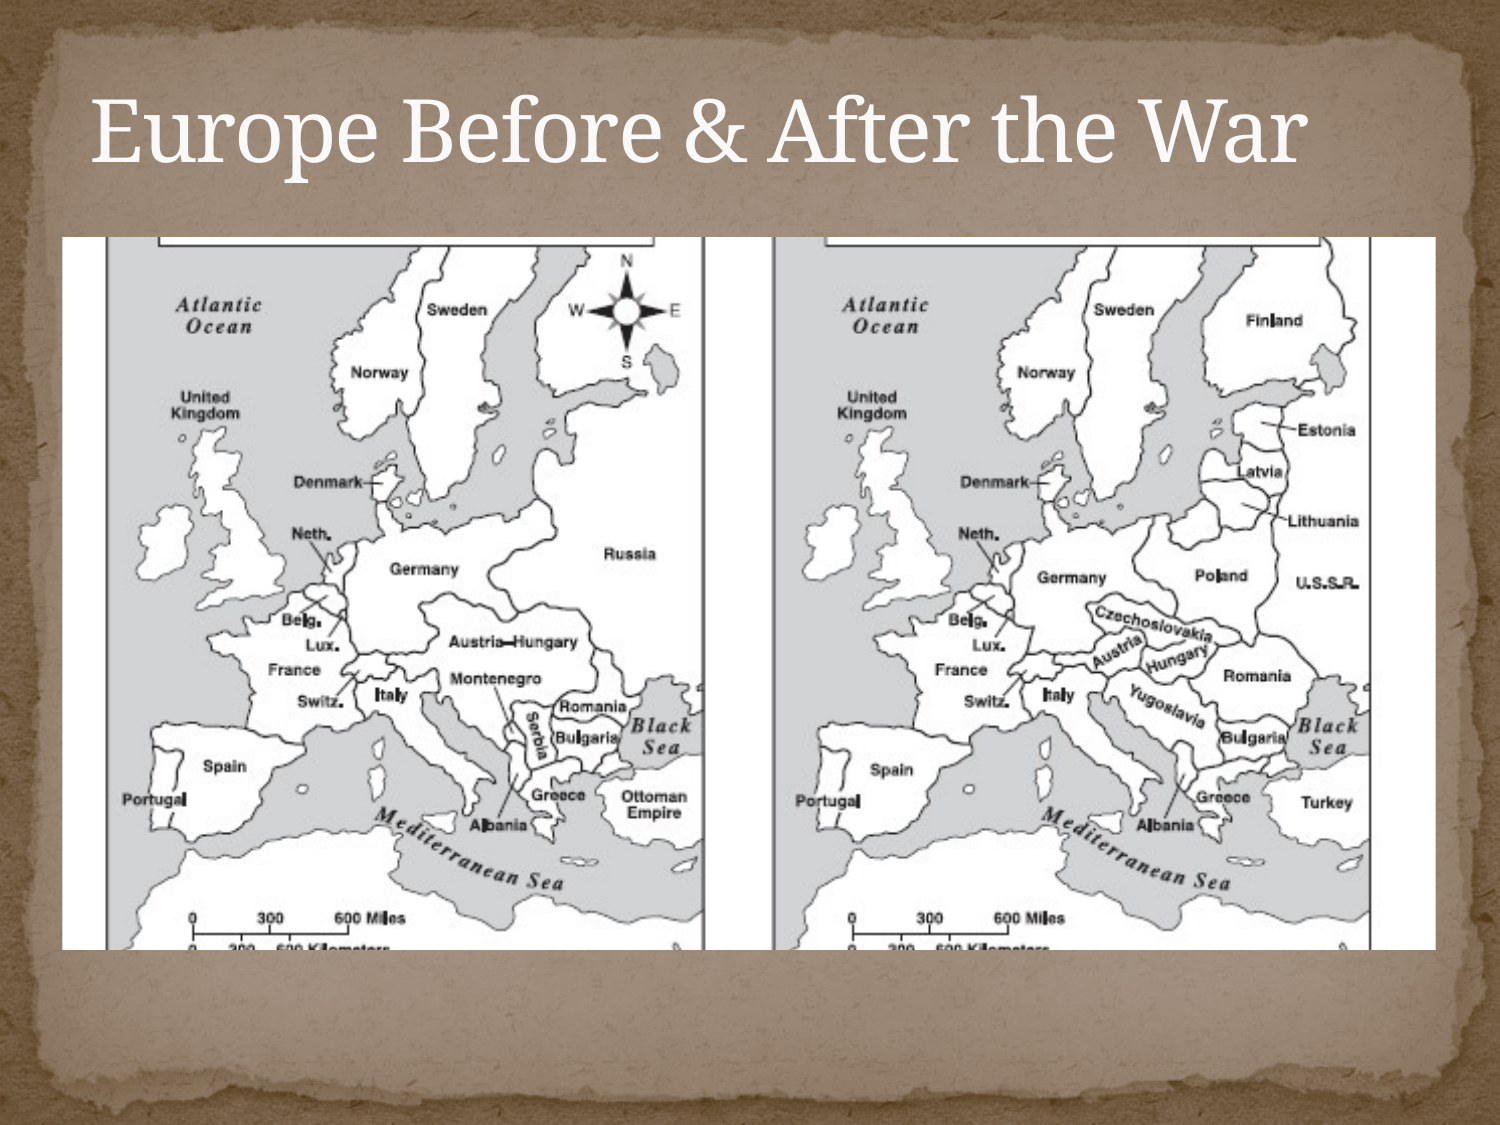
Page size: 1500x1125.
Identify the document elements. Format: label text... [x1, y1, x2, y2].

title Europe Before & After the War [74, 24, 1425, 188]
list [65, 240, 1434, 948]
